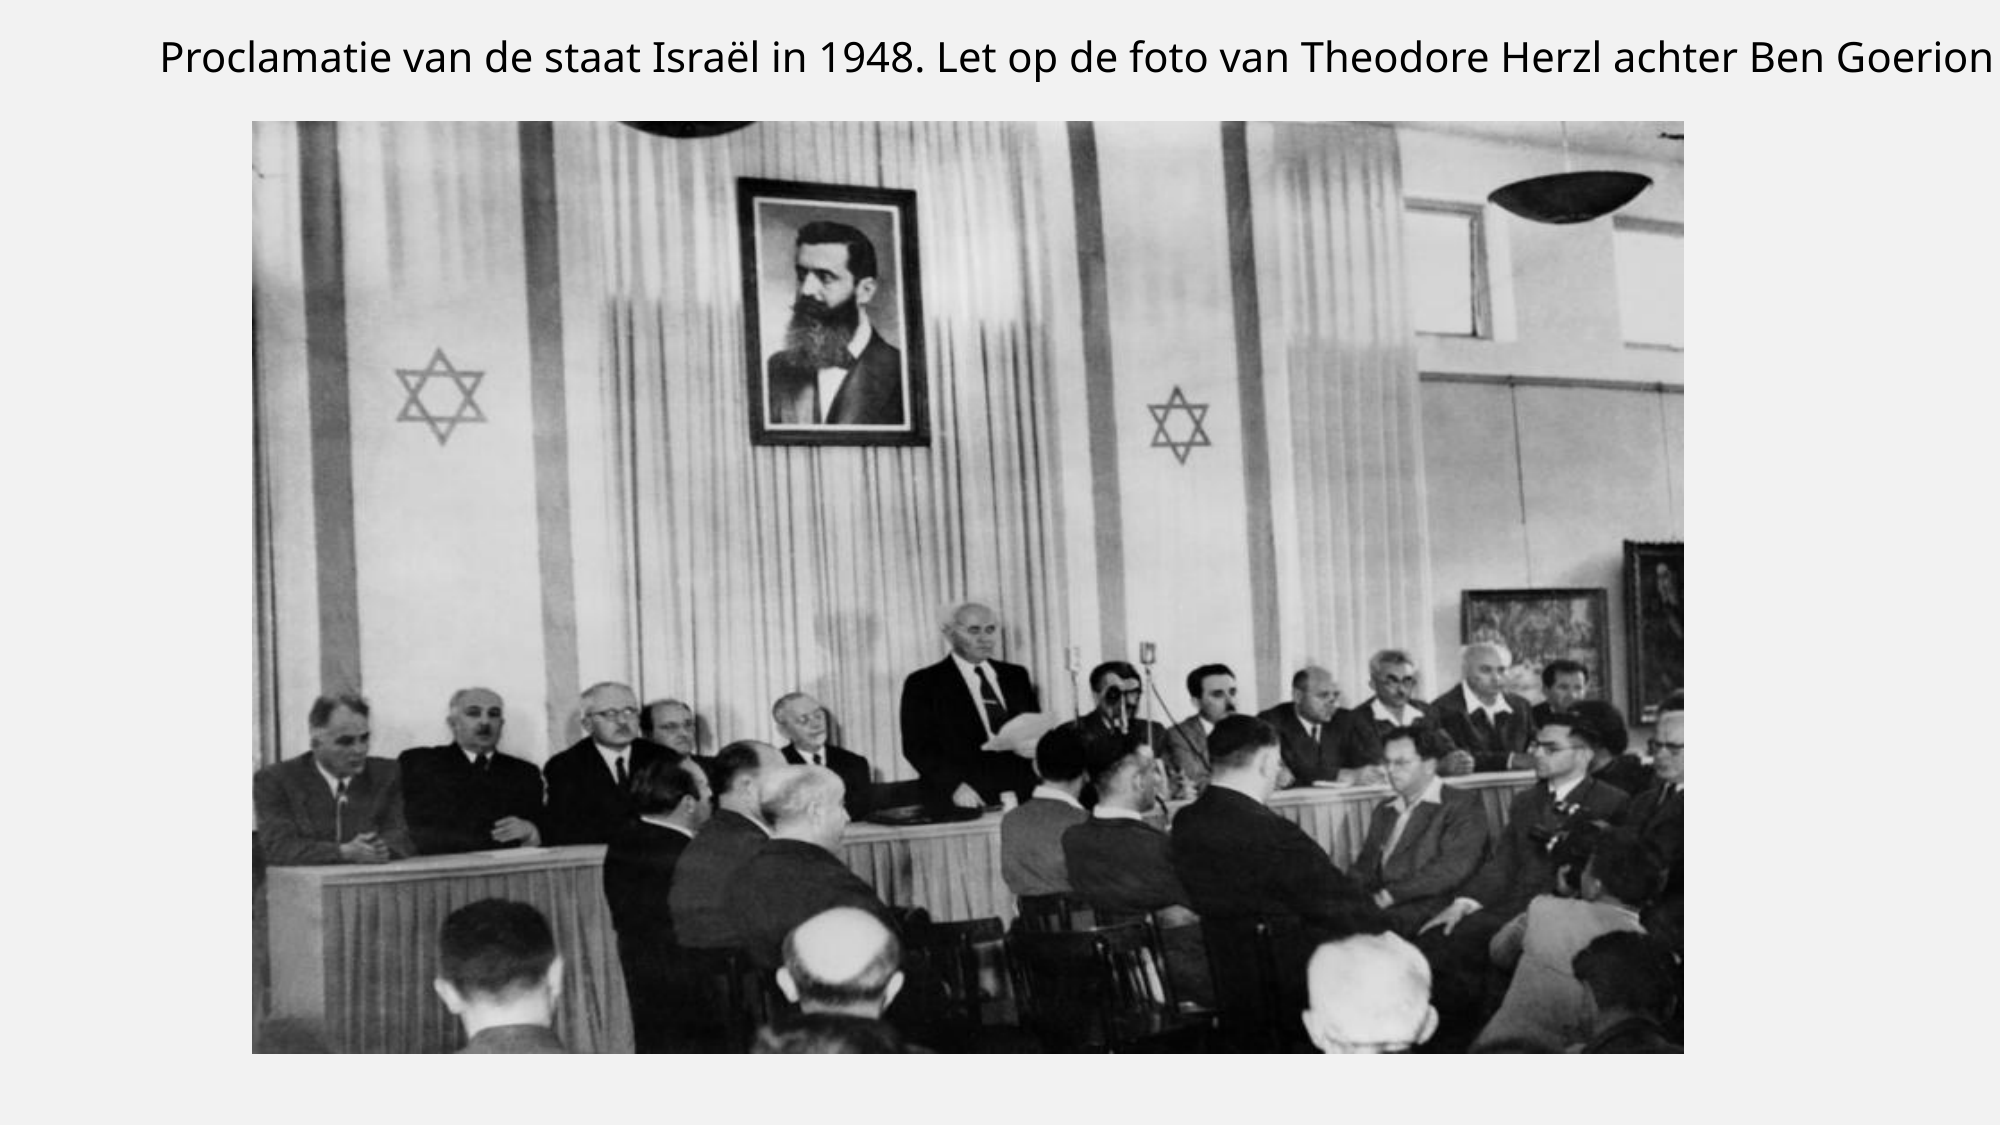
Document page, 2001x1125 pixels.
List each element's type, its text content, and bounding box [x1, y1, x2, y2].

text_box Proclamatie van de staat Israël in 1948. Let op de foto van Theodore Herzl achter Ben Goerion [144, 23, 2000, 88]
picture [251, 121, 1684, 1054]
